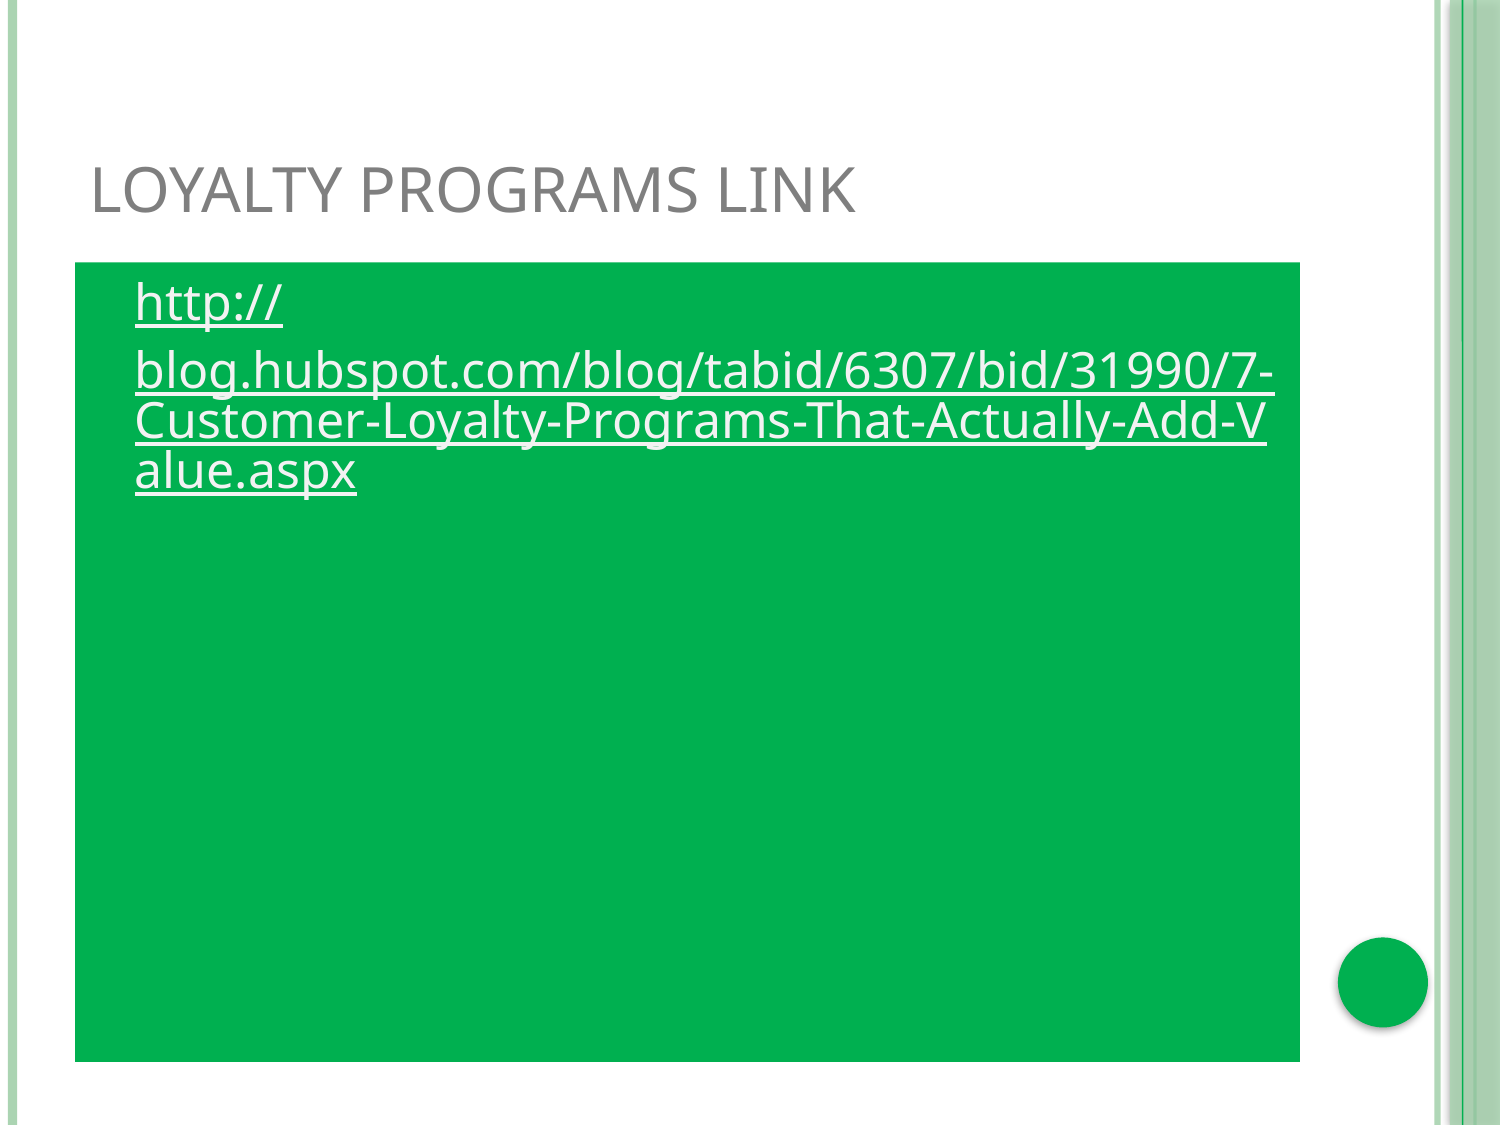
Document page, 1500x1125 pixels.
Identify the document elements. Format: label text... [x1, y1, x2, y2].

title Loyalty Programs Link [75, 45, 1300, 233]
list http://blog.hubspot.com/blog/tabid/6307/bid/31990/7-Customer-Loyalty-Programs-That-Actually-Add-Value.aspx [75, 262, 1300, 1062]
